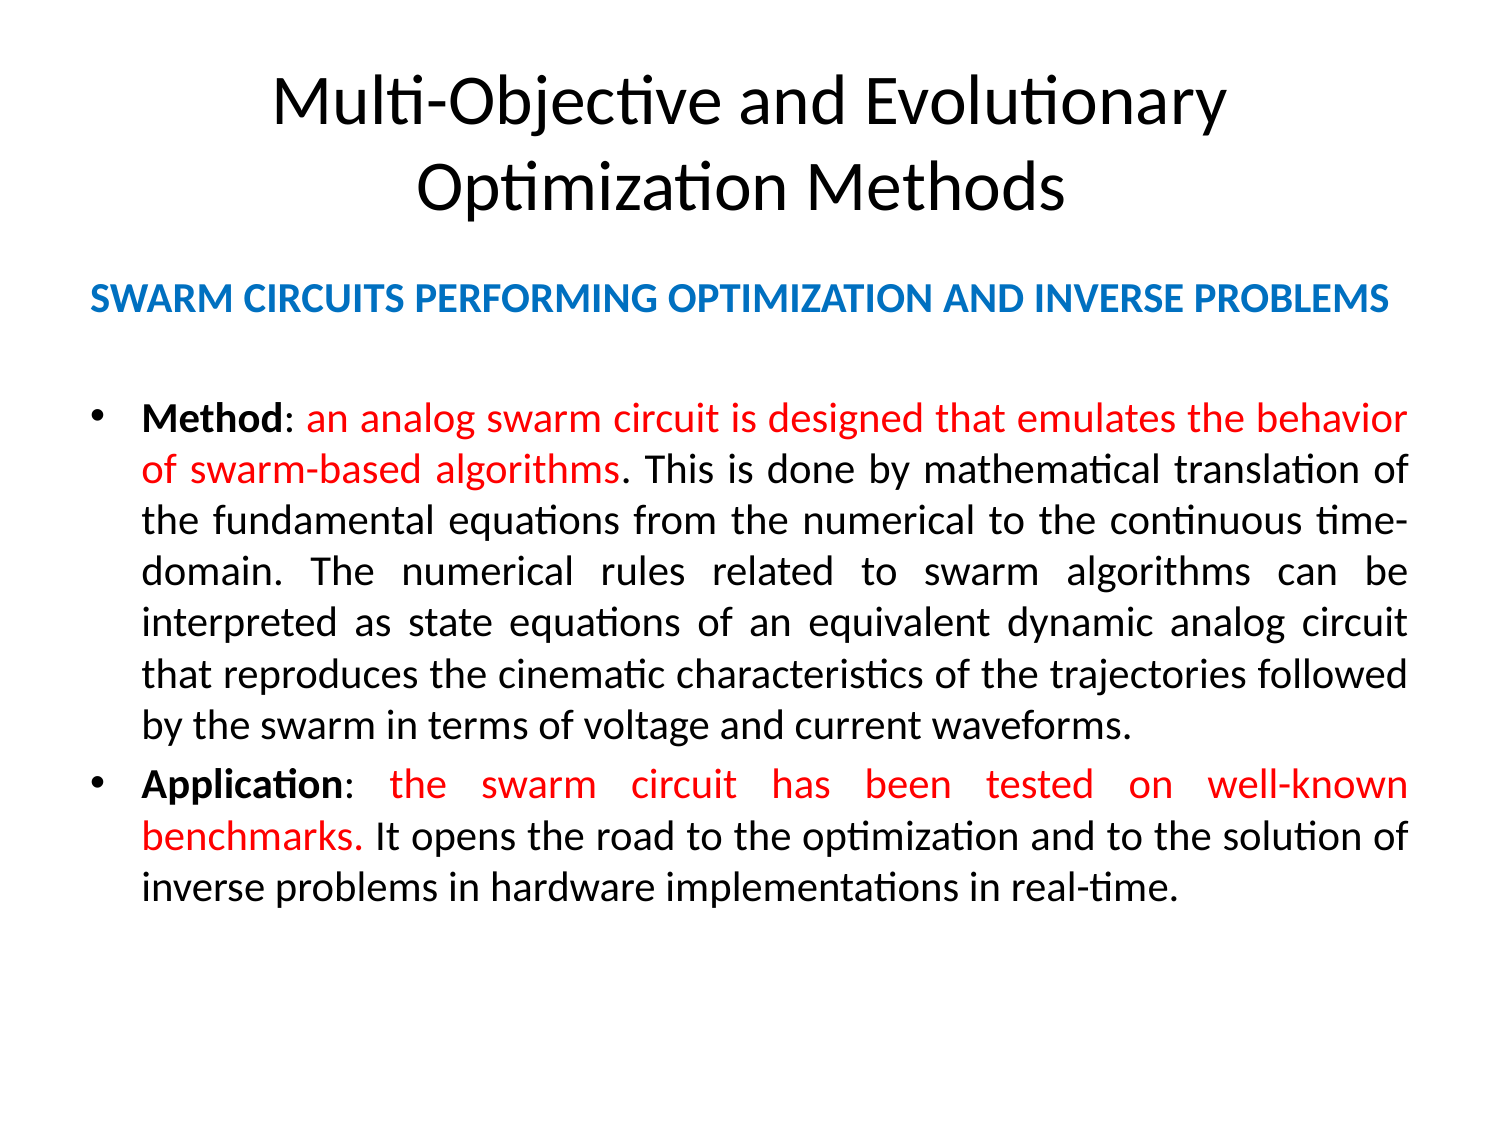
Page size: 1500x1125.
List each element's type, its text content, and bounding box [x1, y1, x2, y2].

list Swarm circuits performing optimization and inverse problems Method: an analog swarm circuit is designed that emulates the behavior of swarm-based algorithms. This is done by mathematical translation of the fundamental equations from the numerical to the continuous time-domain. The numerical rules related to swarm algorithms can be interpreted as state equations of an equivalent dynamic analog circuit that reproduces the cinematic characteristics of the trajectories followed by the swarm in terms of voltage and current waveforms. Application: the swarm circuit has been tested on well-known benchmarks. It opens the road to the optimization and to the solution of inverse problems in hardware implementations in real-time. [75, 262, 1425, 1005]
title Multi-Objective and Evolutionary Optimization Methods [75, 45, 1425, 233]
